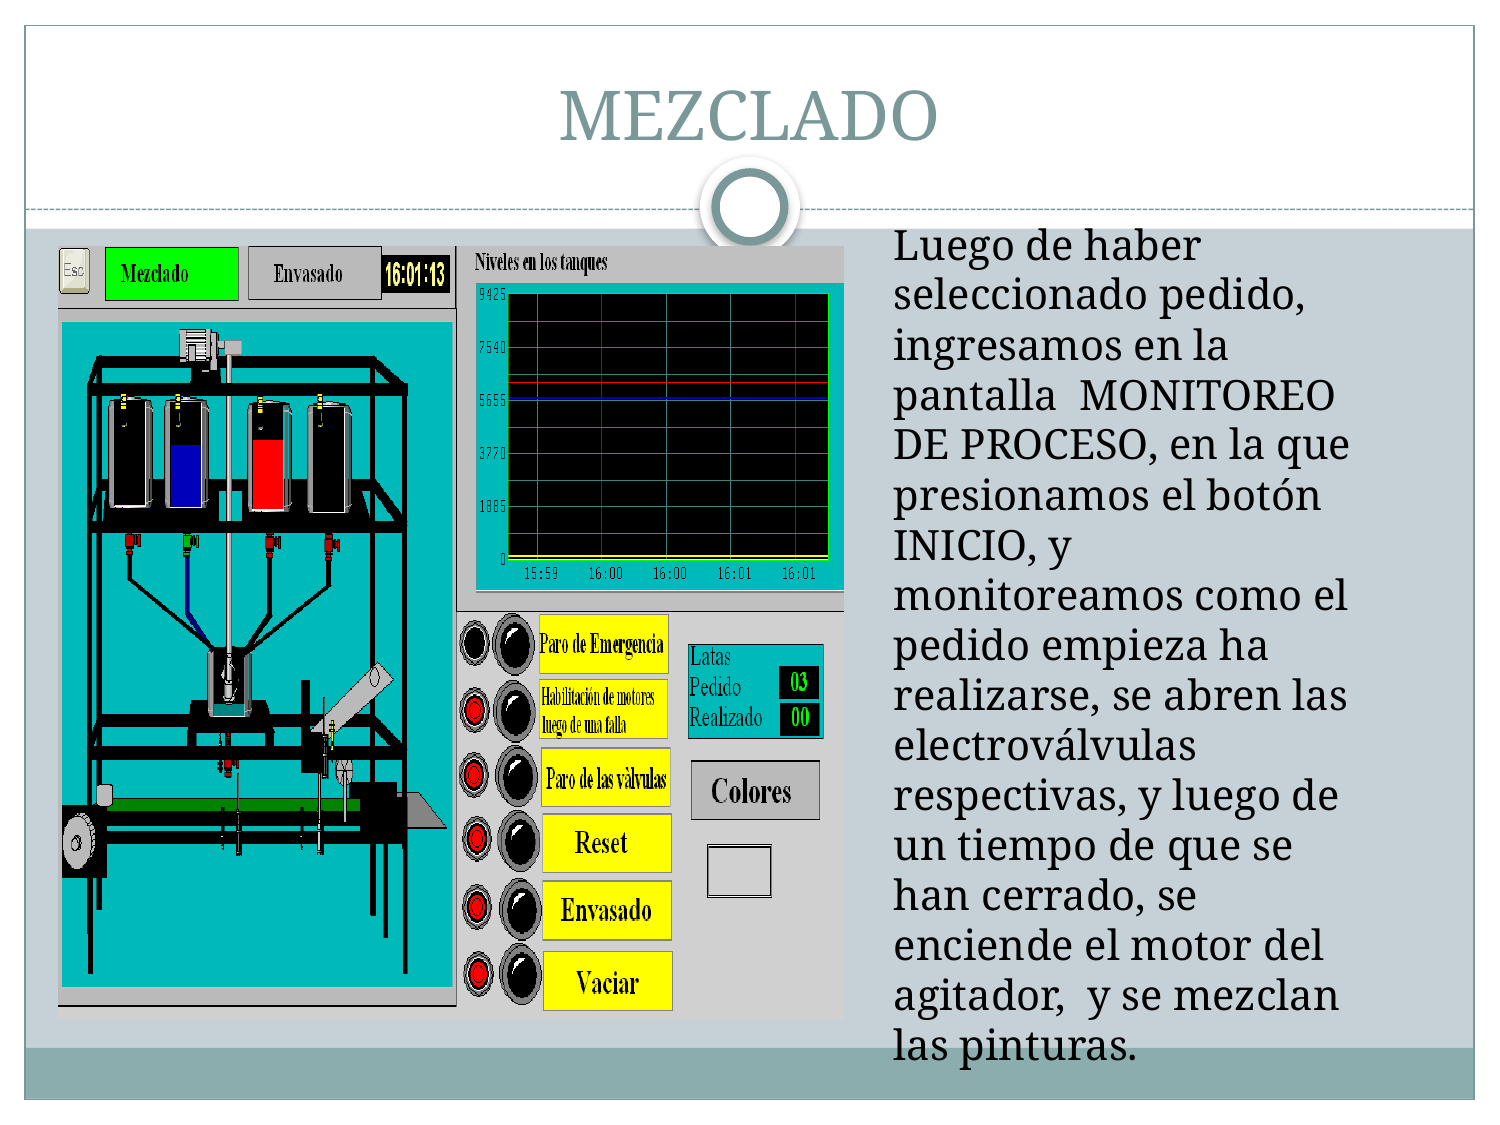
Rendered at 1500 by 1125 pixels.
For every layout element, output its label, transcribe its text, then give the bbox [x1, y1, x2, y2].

text_box Luego de haber seleccionado pedido, ingresamos en la pantalla MONITOREO DE PROCESO, en la que presionamos el botón INICIO, y monitoreamos como el pedido empieza ha realizarse, se abren las electroválvulas respectivas, y luego de un tiempo de que se han cerrado, se enciende el motor del agitador, y se mezclan las pinturas. [878, 210, 1383, 1076]
picture [58, 245, 844, 1020]
title MEZCLADO [49, 37, 1450, 163]
